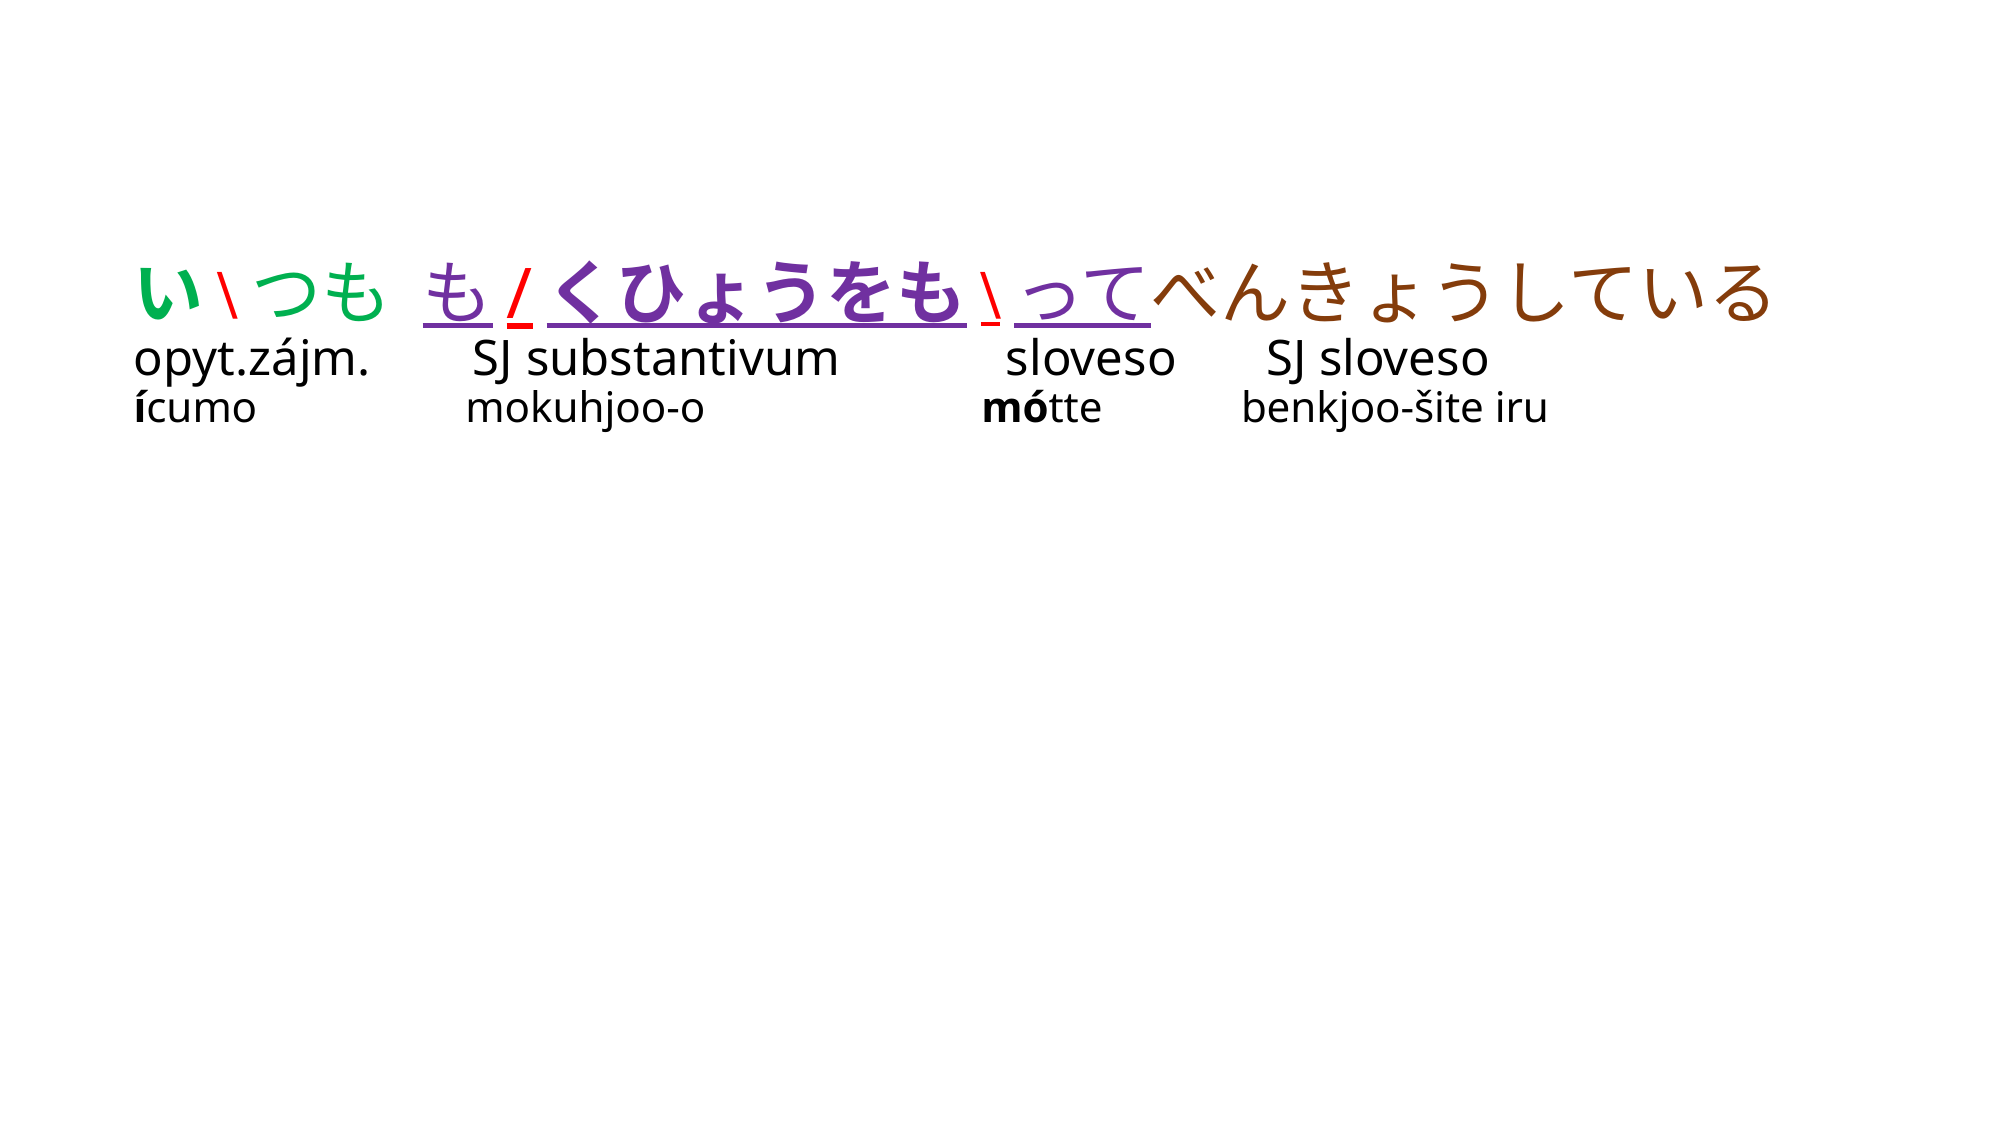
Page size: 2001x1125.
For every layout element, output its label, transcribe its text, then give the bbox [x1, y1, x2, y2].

title い\つも も/くひょうをも\ってべんきょうしている opyt.zájm. SJ substantivum sloveso SJ sloveso ícumo mokuhjoo-o mótte benkjoo-šite iru [118, 58, 1844, 699]
